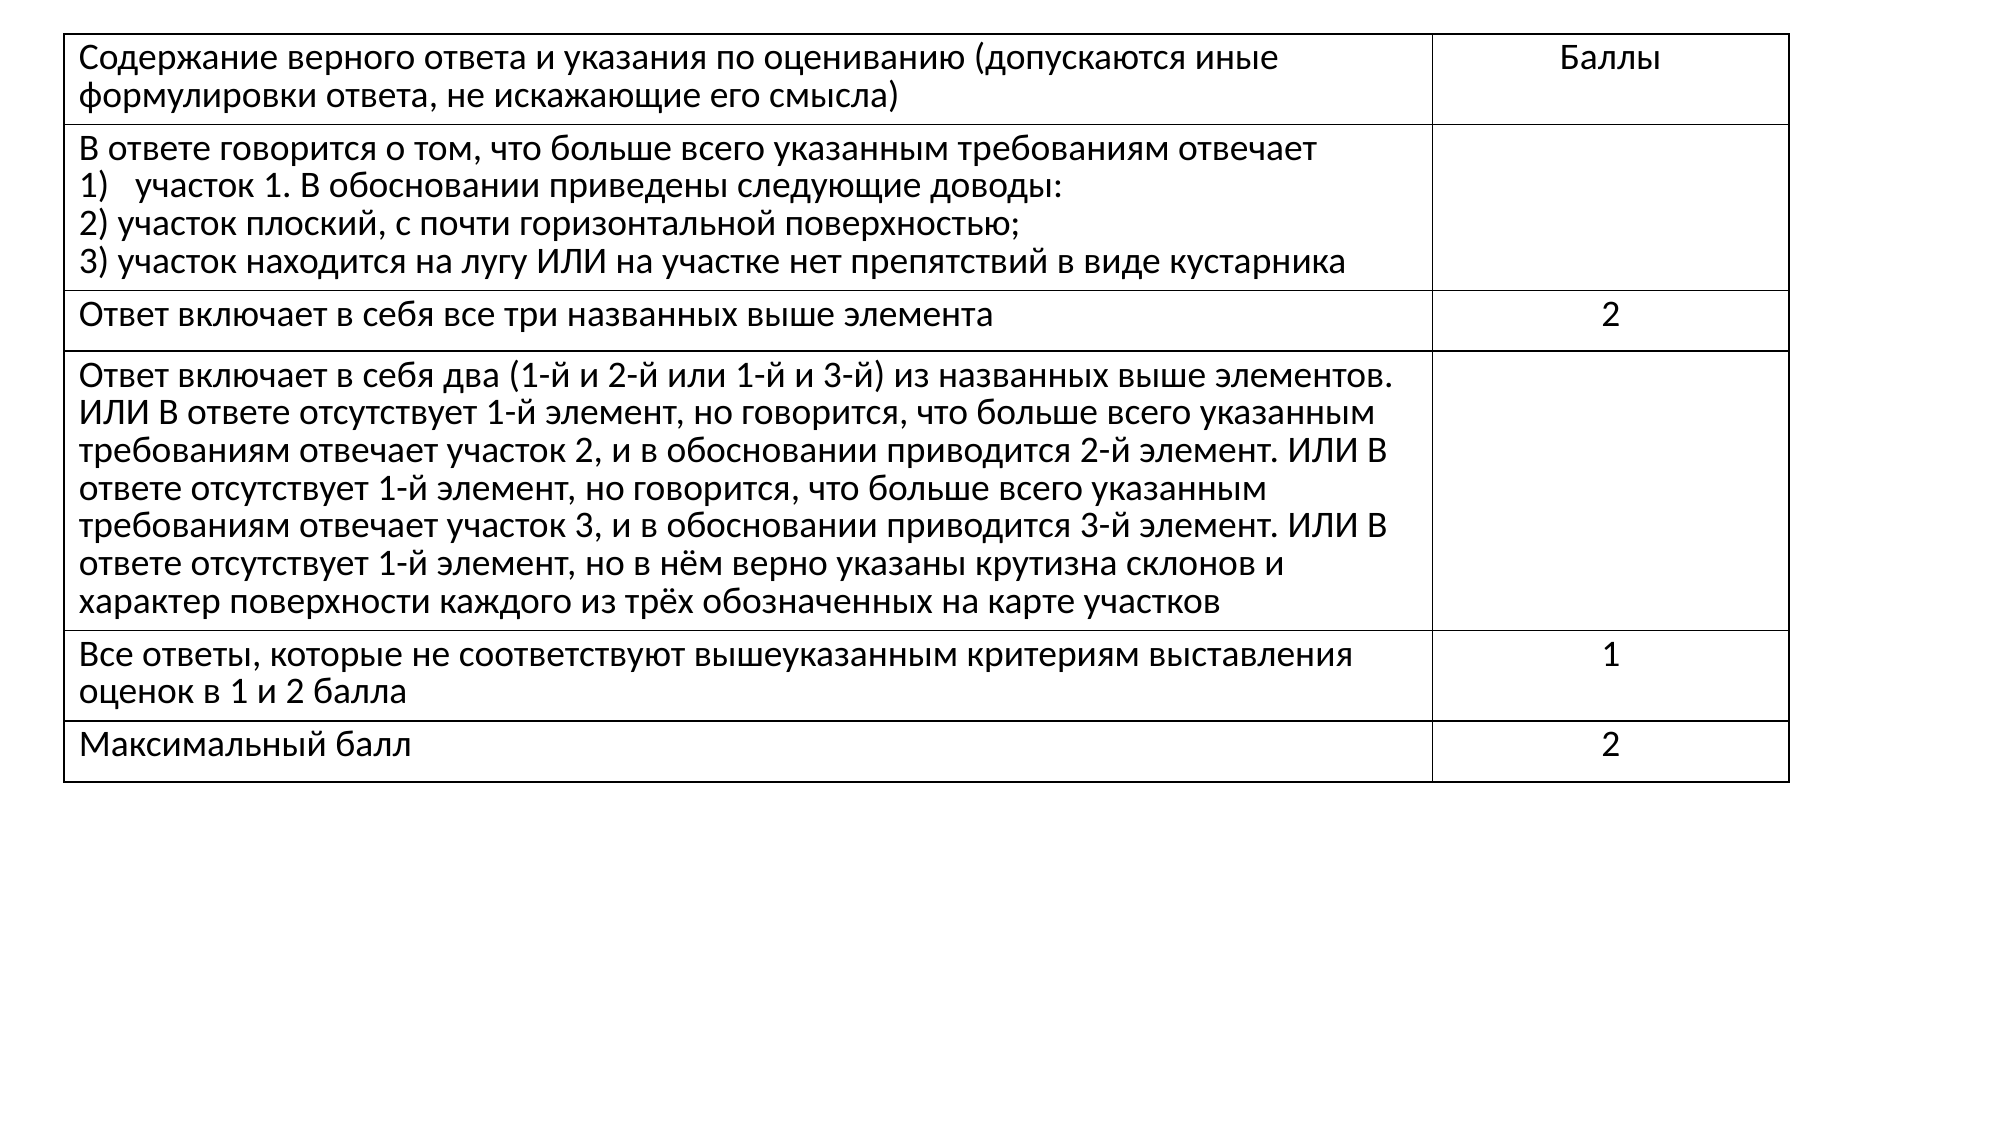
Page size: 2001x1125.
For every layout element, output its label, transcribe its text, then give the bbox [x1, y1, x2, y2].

table_cell 2 [1433, 722, 1788, 781]
table_cell Все ответы, которые не соответствуют вышеуказанным критериям выставления оценок в 1 и 2 балла [65, 631, 1432, 720]
table_cell Ответ включает в себя все три названных выше элемента [65, 291, 1432, 350]
table_cell 2 [1433, 291, 1788, 350]
table_header Содержание верного ответа и указания по оцениванию (допускаются иные формулировки ответа, не искажающие его смысла) [65, 35, 1432, 124]
table_cell 1 [1433, 631, 1788, 720]
table_header Баллы [1433, 35, 1788, 124]
table_cell Максимальный балл [65, 722, 1432, 781]
table_cell [1433, 125, 1788, 290]
table_cell [1433, 352, 1788, 630]
table_cell В ответе говорится о том, что больше всего указанным требованиям отвечает участок 1. В обосновании приведены следующие доводы: 2) участок плоский, с почти горизонтальной поверхностью; 3) участок находится на лугу ИЛИ на участке нет препятствий в виде кустарника [65, 125, 1432, 290]
table_cell Ответ включает в себя два (1-й и 2-й или 1-й и 3-й) из названных выше элементов. ИЛИ В ответе отсутствует 1-й элемент, но говорится, что больше всего указанным требованиям отвечает участок 2, и в обосновании приводится 2-й элемент. ИЛИ В ответе отсутствует 1-й элемент, но говорится, что больше всего указанным требованиям отвечает участок 3, и в обосновании приводится 3-й элемент. ИЛИ В ответе отсутствует 1-й элемент, но в нём верно указаны крутизна склонов и характер поверхности каждого из трёх обозначенных на карте участков [65, 352, 1432, 630]
